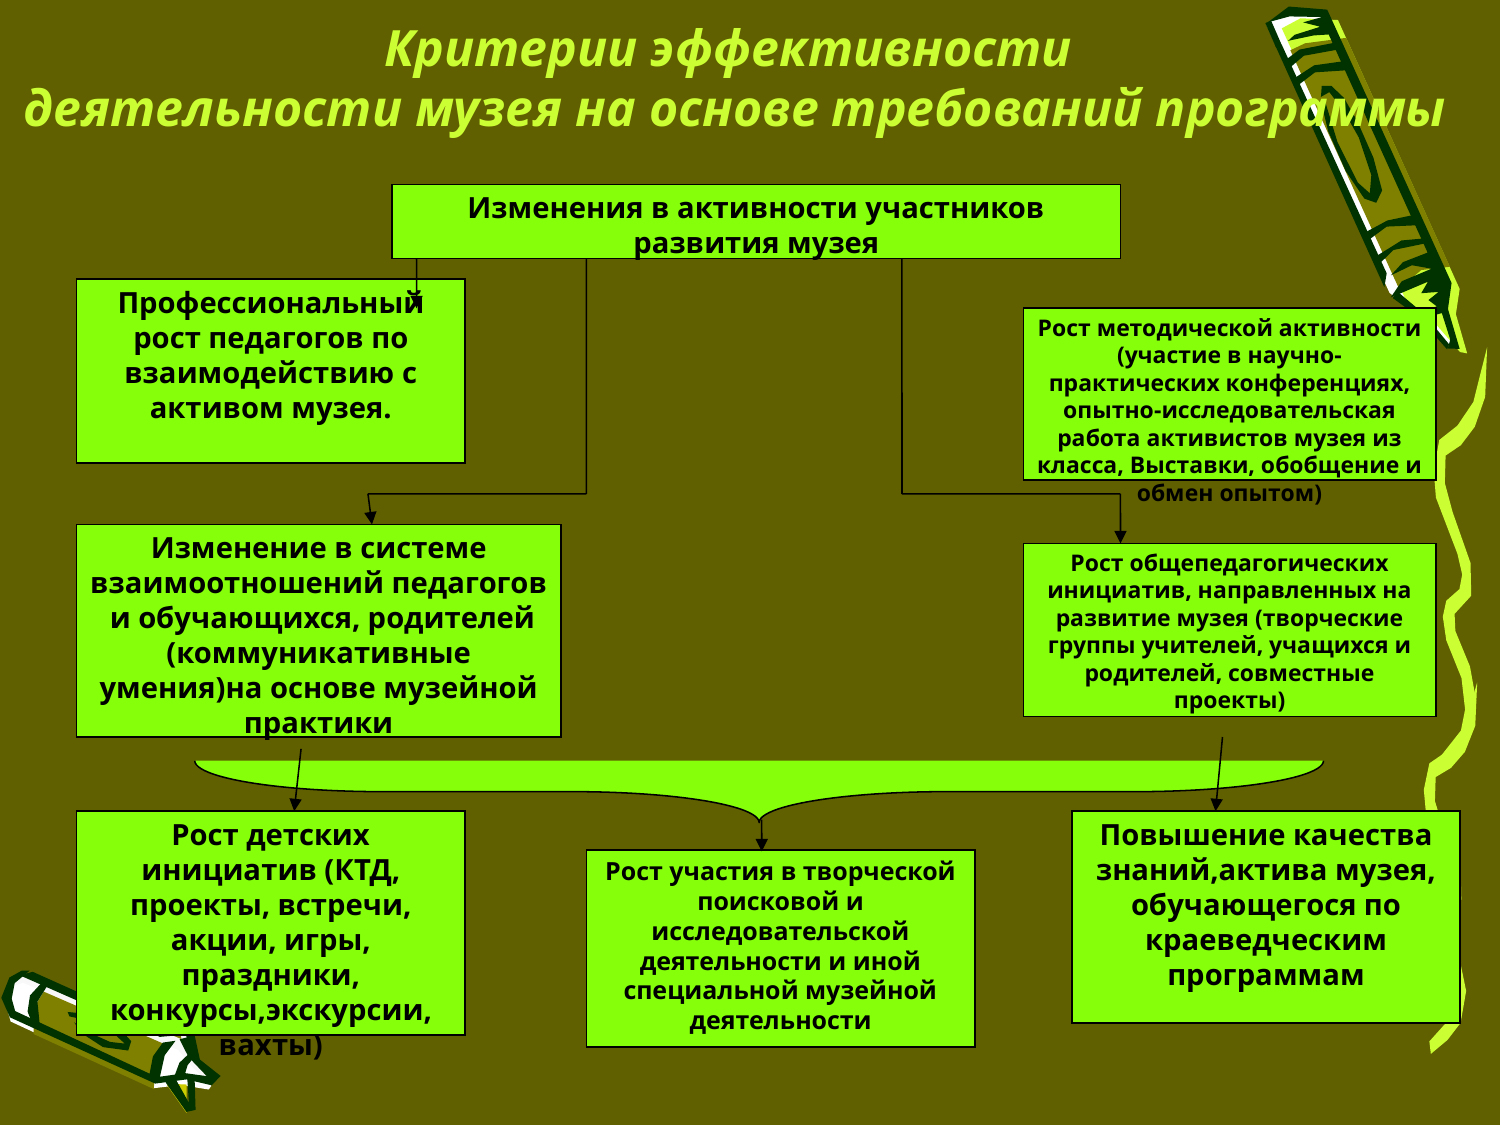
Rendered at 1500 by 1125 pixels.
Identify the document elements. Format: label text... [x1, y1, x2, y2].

text_box Критерии эффективности деятельности музея на основе требований программы [13, 10, 1458, 142]
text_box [76, 184, 1461, 1047]
